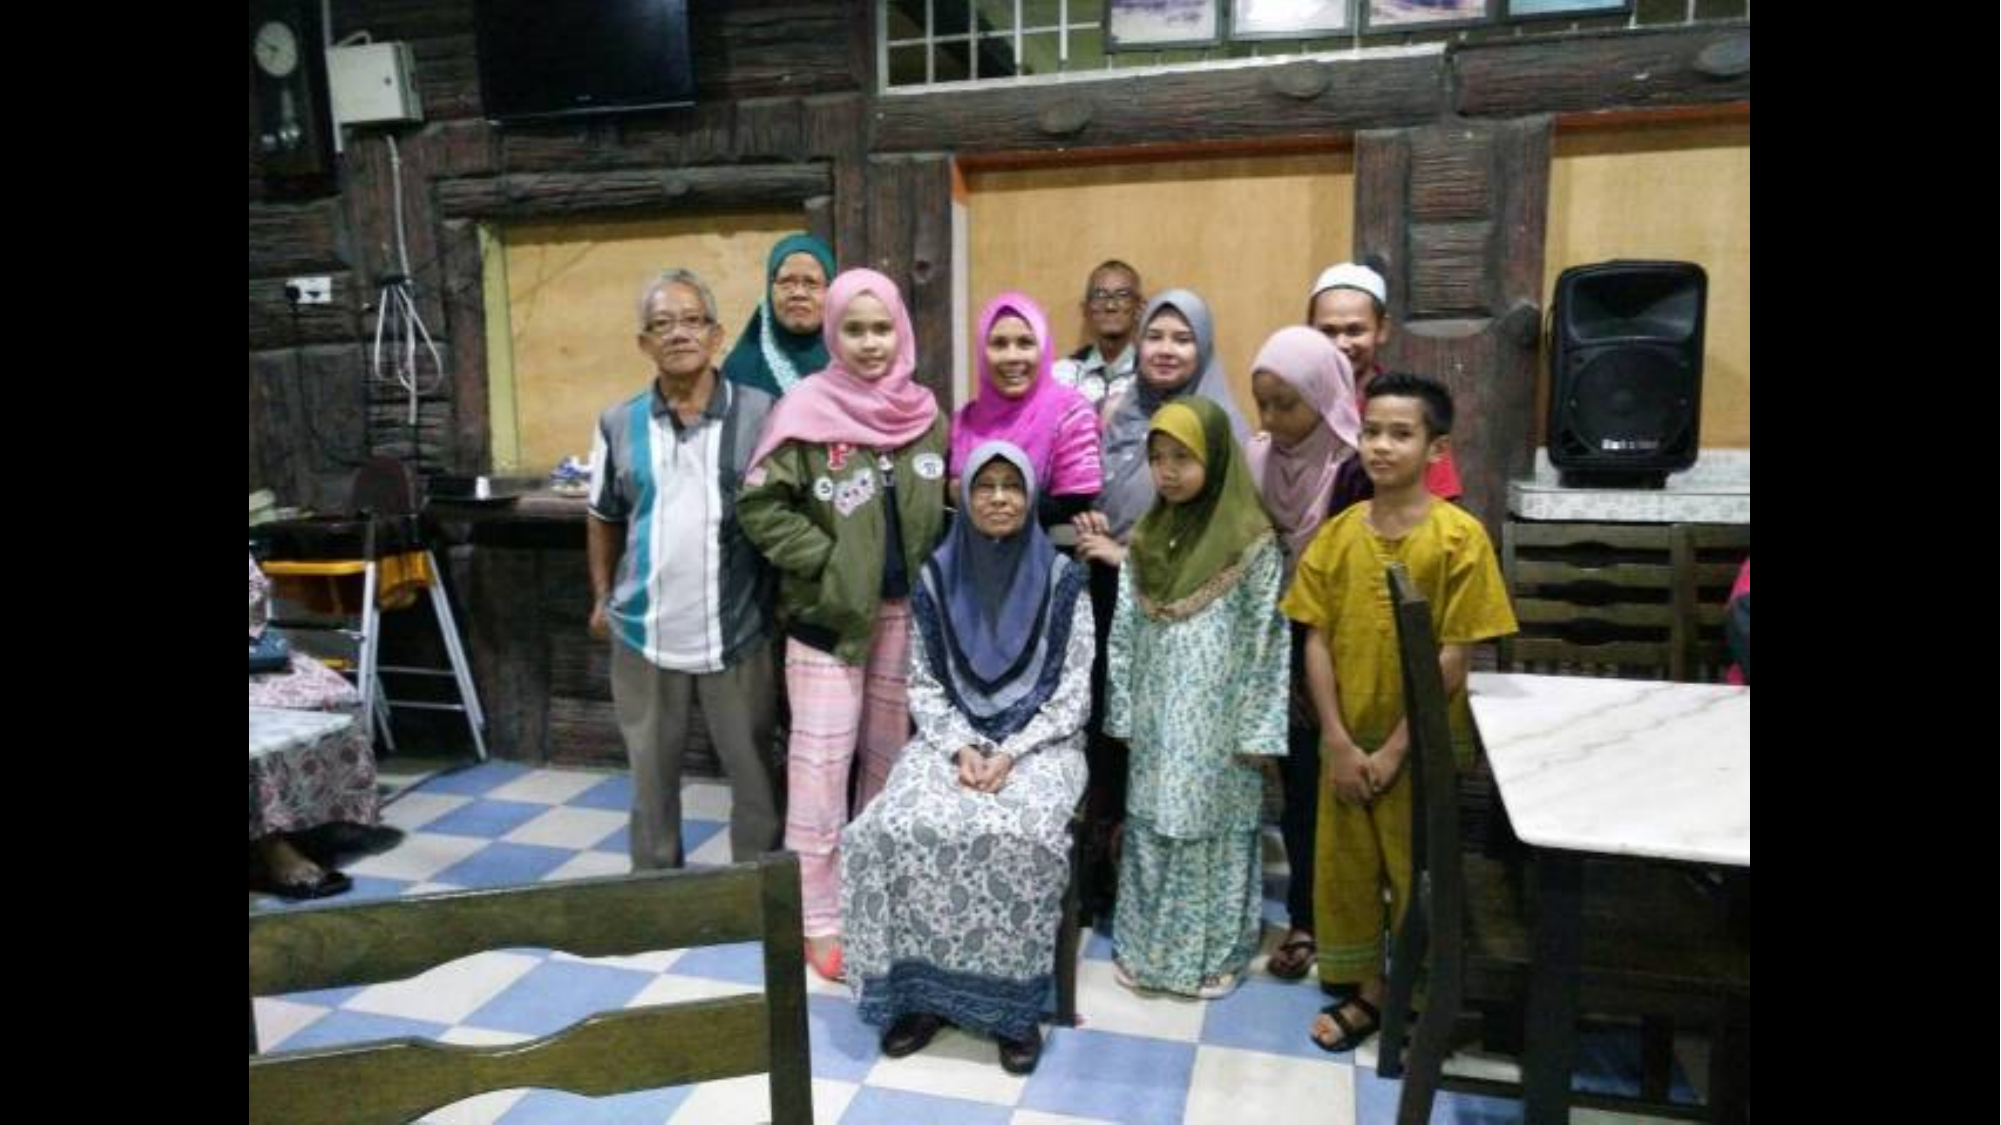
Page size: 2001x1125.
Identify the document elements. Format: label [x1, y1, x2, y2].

picture [249, 0, 1750, 1125]
